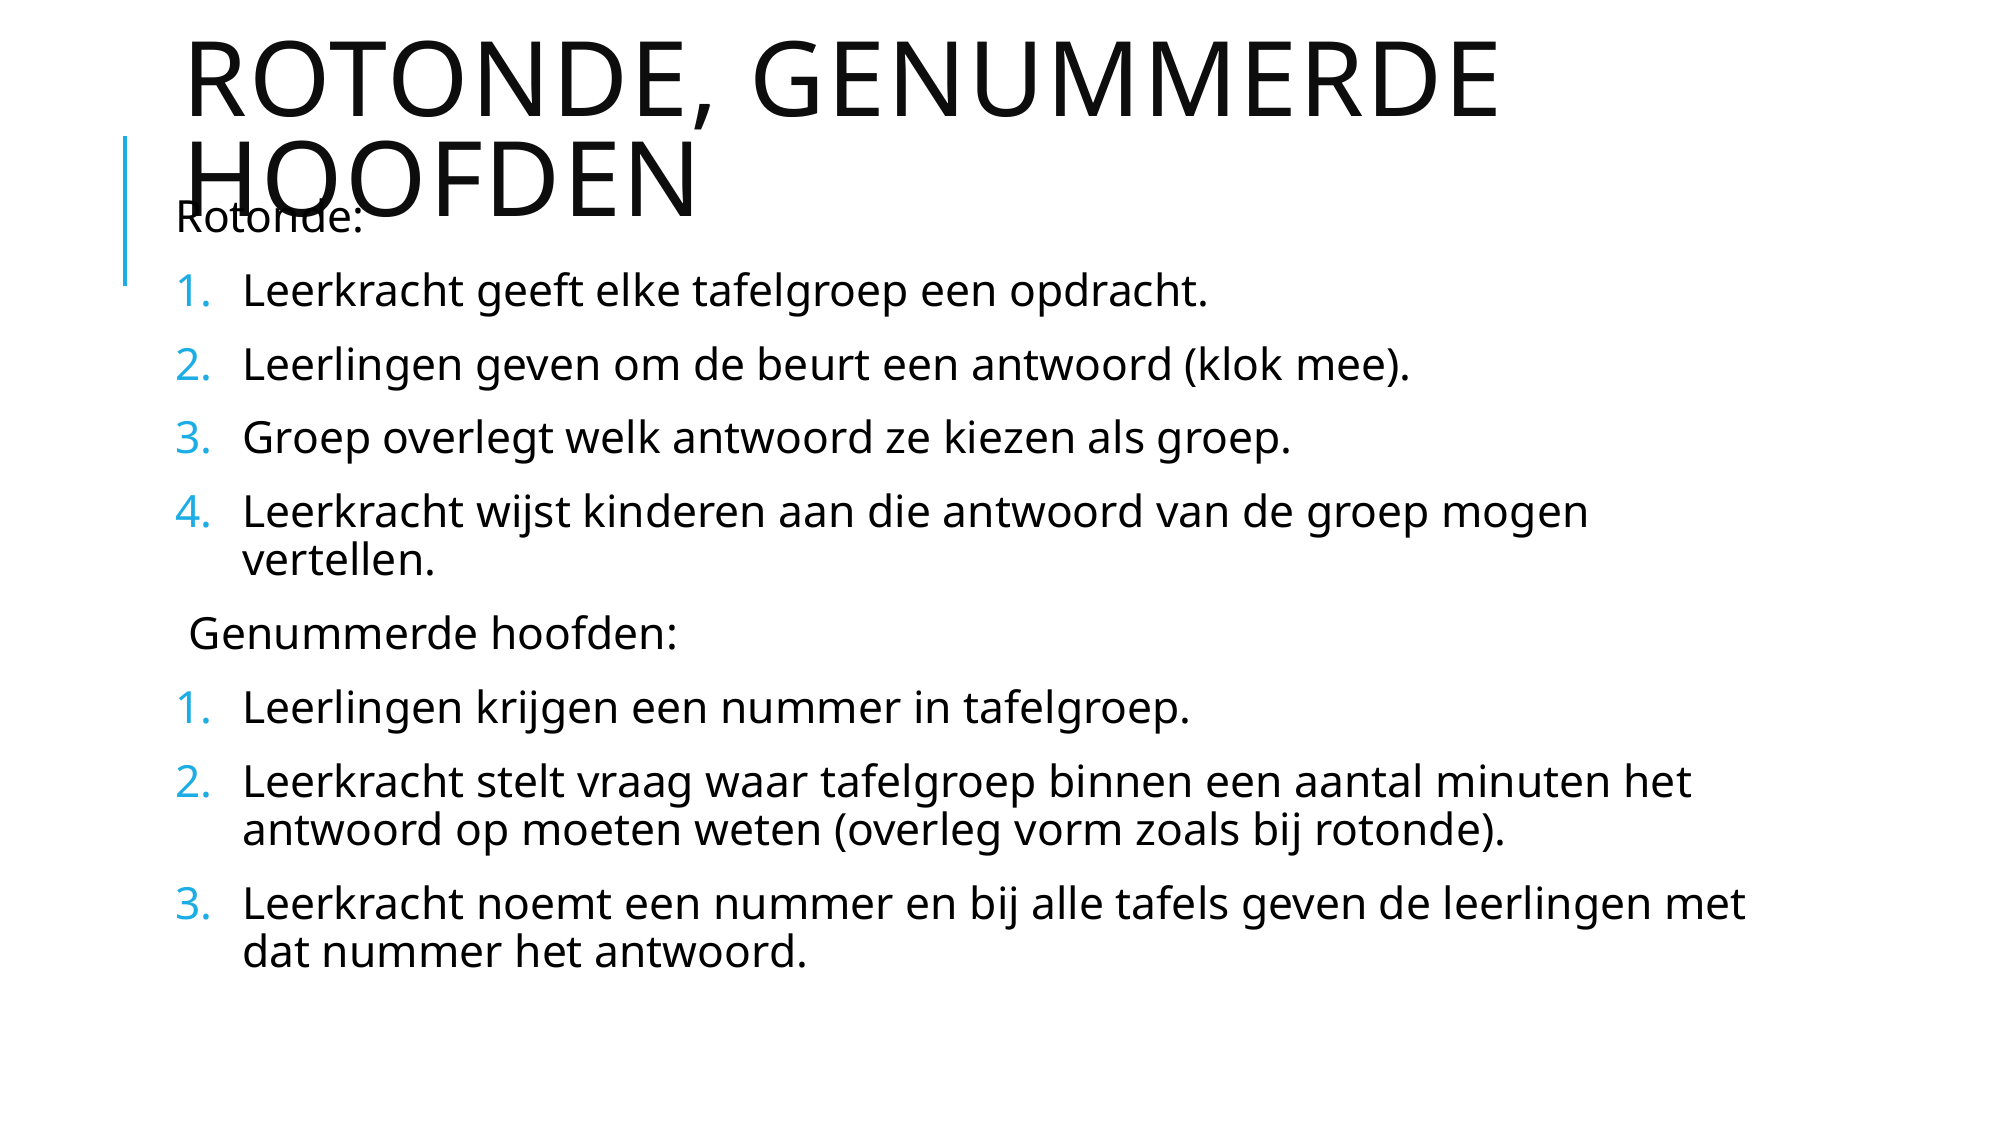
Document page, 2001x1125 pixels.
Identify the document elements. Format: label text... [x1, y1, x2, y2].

list Rotonde: Leerkracht geeft elke tafelgroep een opdracht. Leerlingen geven om de beurt een antwoord (klok mee). Groep overlegt welk antwoord ze kiezen als groep. Leerkracht wijst kinderen aan die antwoord van de groep mogen vertellen. Genummerde hoofden: Leerlingen krijgen een nummer in tafelgroep. Leerkracht stelt vraag waar tafelgroep binnen een aantal minuten het antwoord op moeten weten (overleg vorm zoals bij rotonde). Leerkracht noemt een nummer en bij alle tafels geven de leerlingen met dat nummer het antwoord. [168, 186, 1763, 985]
title Rotonde, genummerde hoofden [168, 13, 1763, 186]
